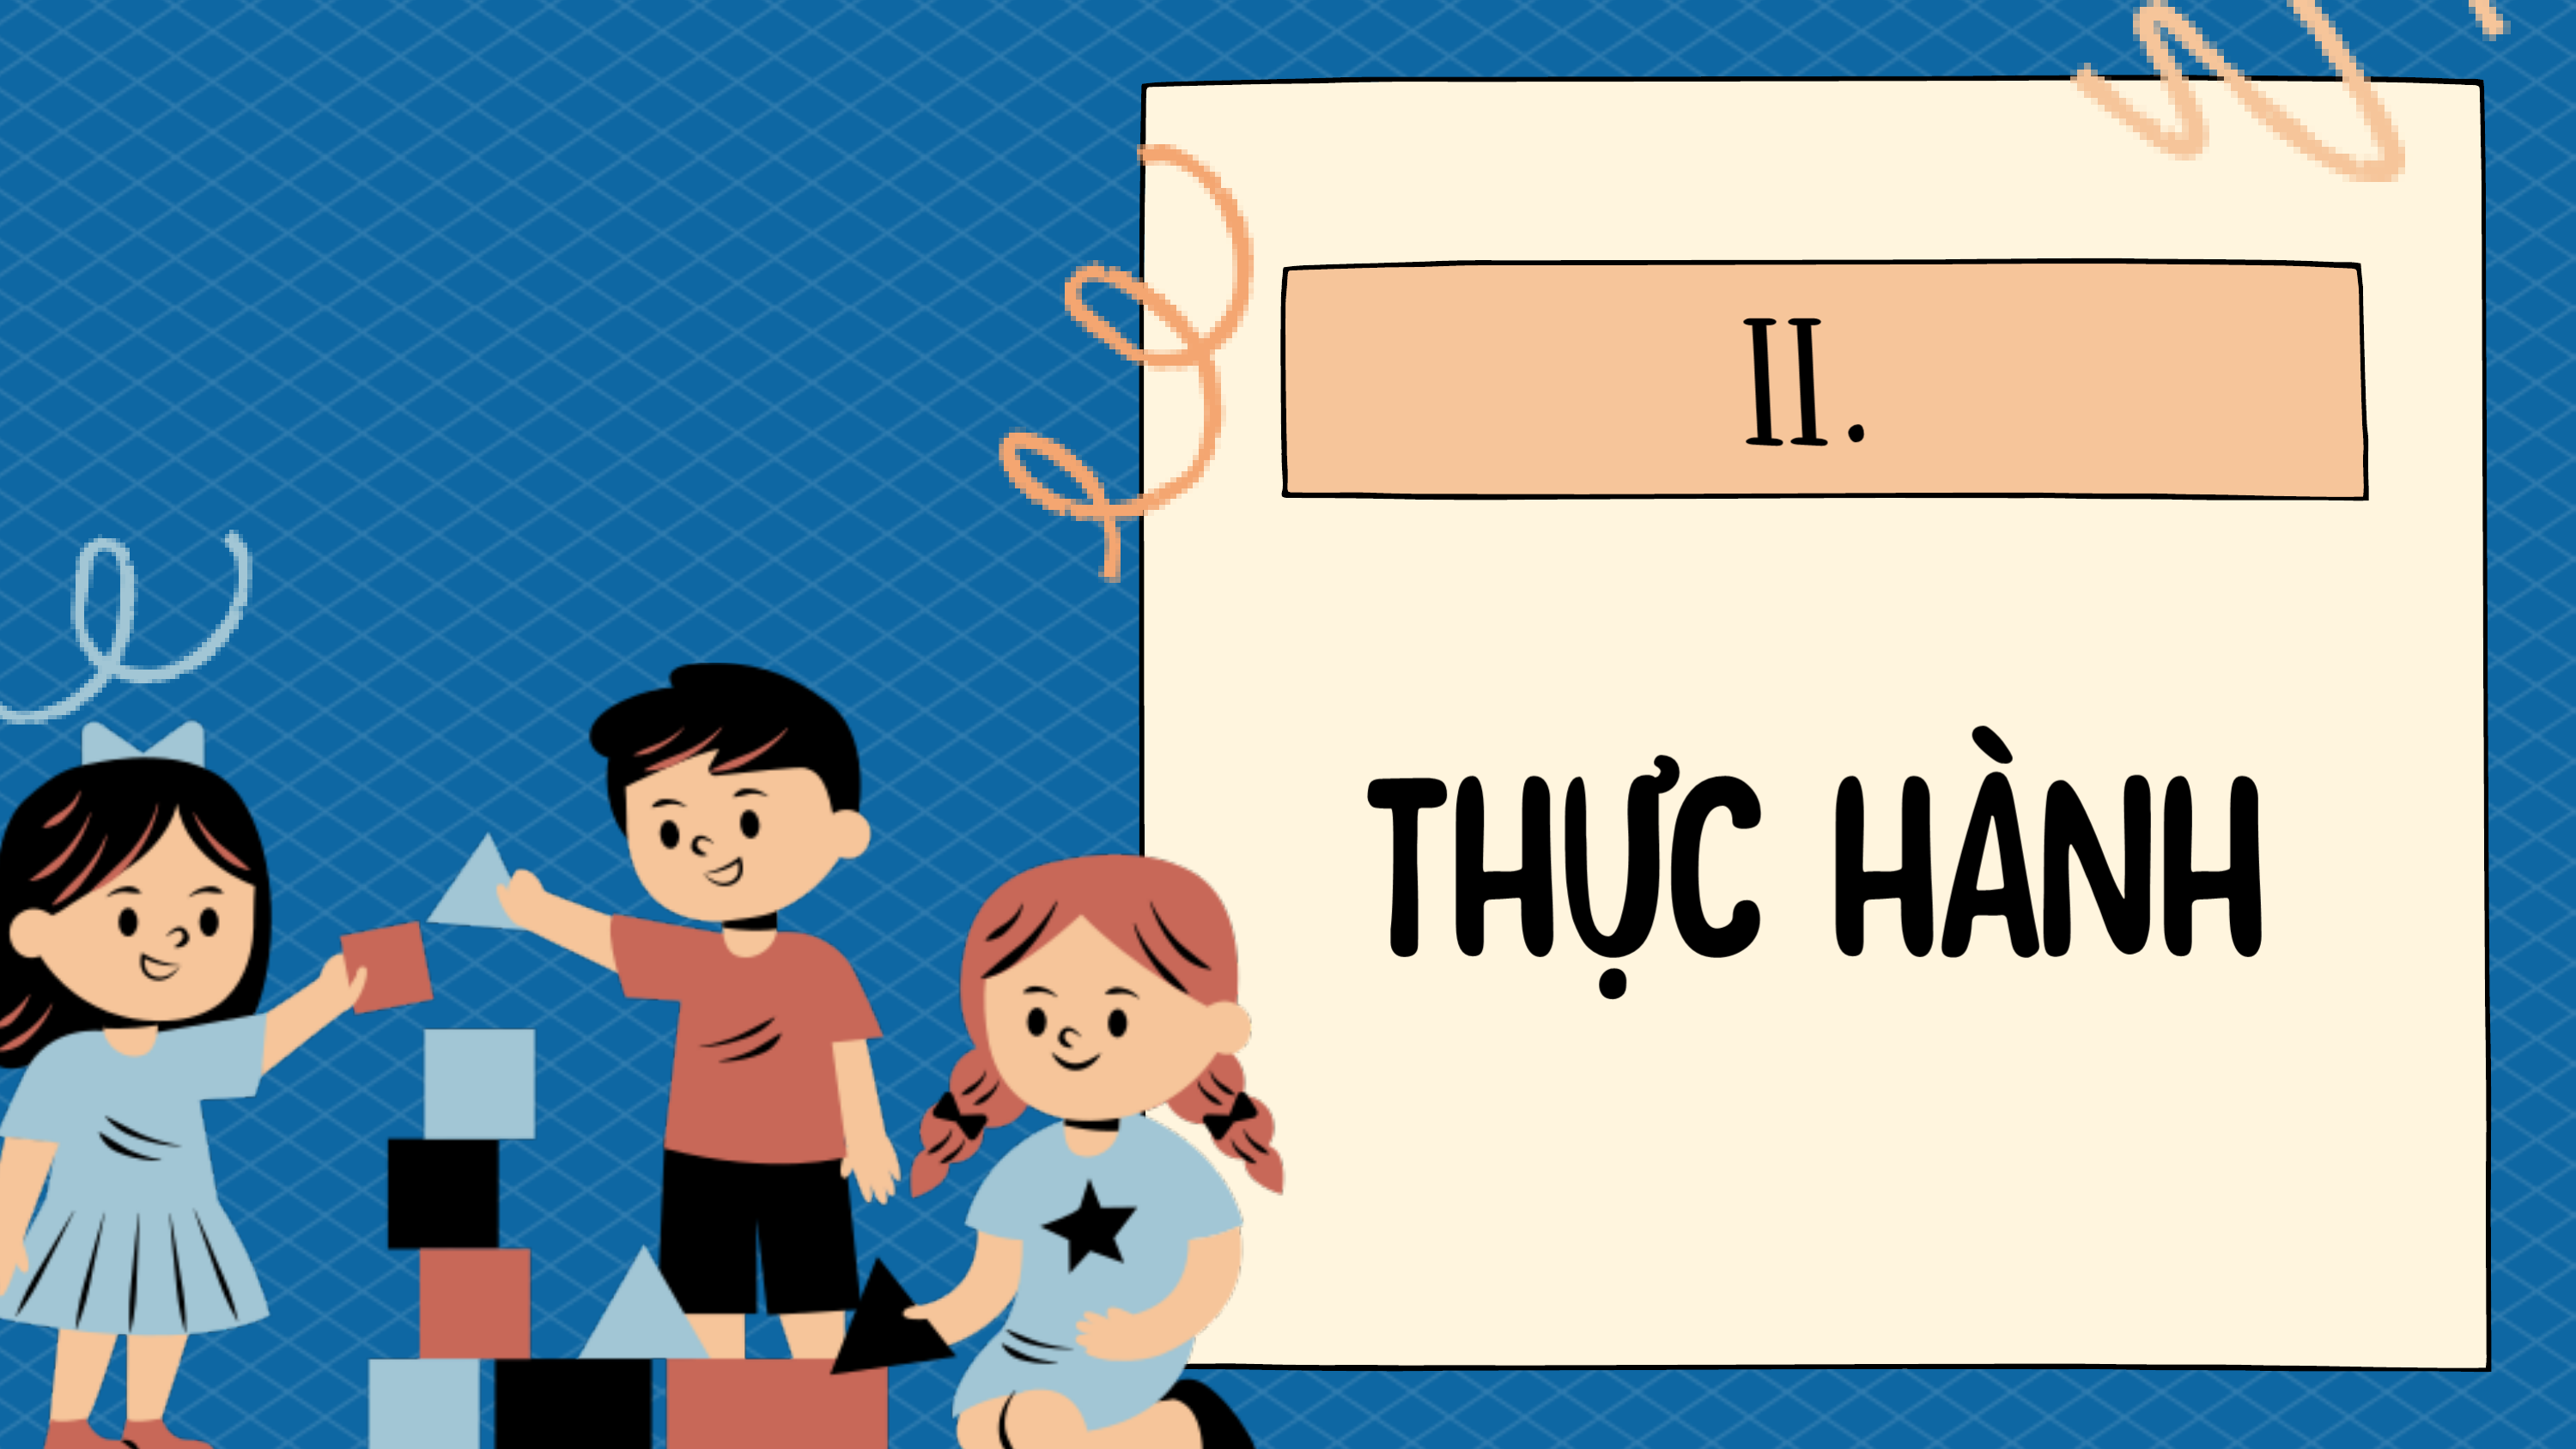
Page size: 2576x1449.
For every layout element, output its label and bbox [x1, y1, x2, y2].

picture [0, 0, 2576, 1449]
text_box [1139, 74, 2492, 1373]
